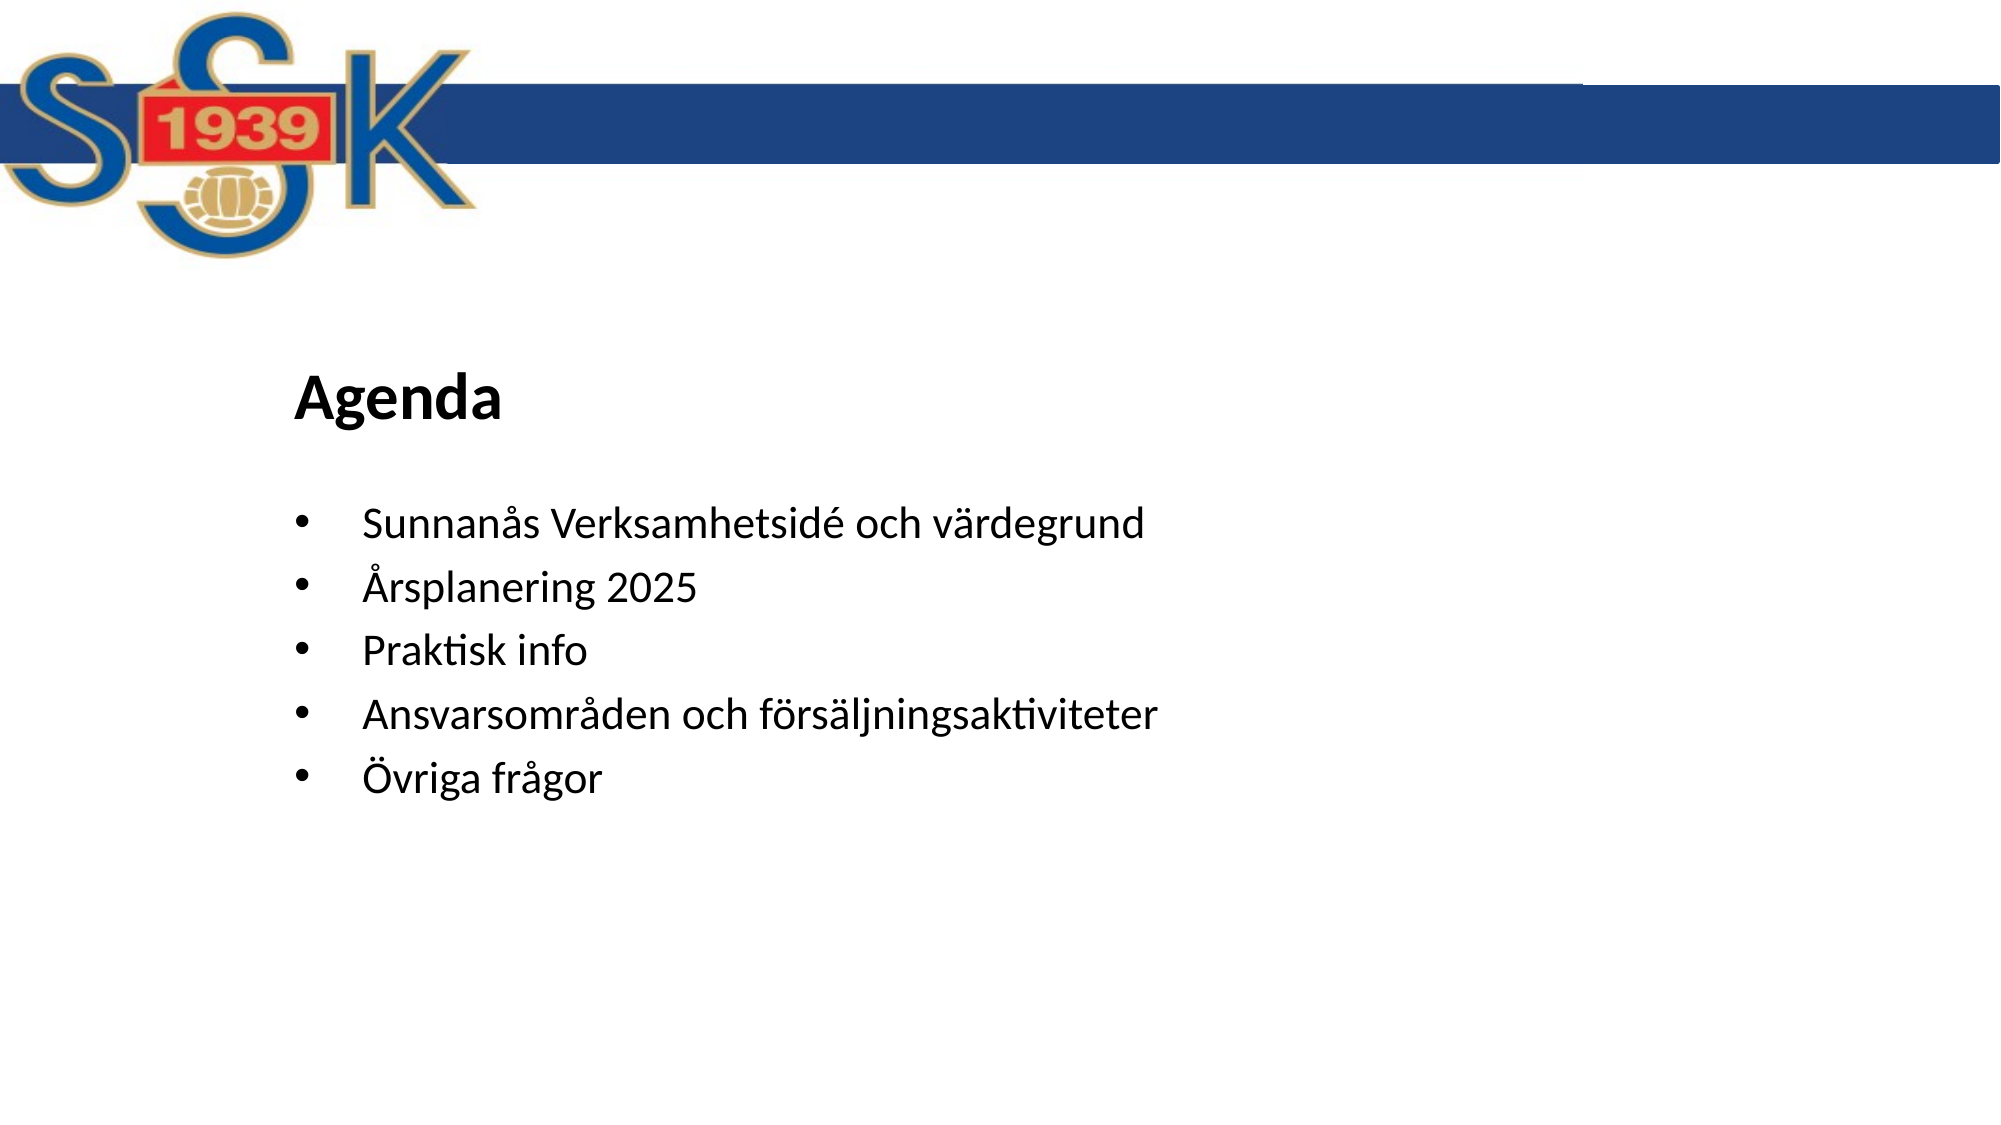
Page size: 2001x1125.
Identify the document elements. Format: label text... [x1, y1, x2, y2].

title Agenda [279, 292, 1592, 494]
picture [0, 0, 1583, 270]
subtitle Sunnanås Verksamhetsidé och värdegrund Årsplanering 2025 Praktisk info Ansvarsområden och försäljningsaktiviteter Övriga frågor [279, 417, 1414, 813]
